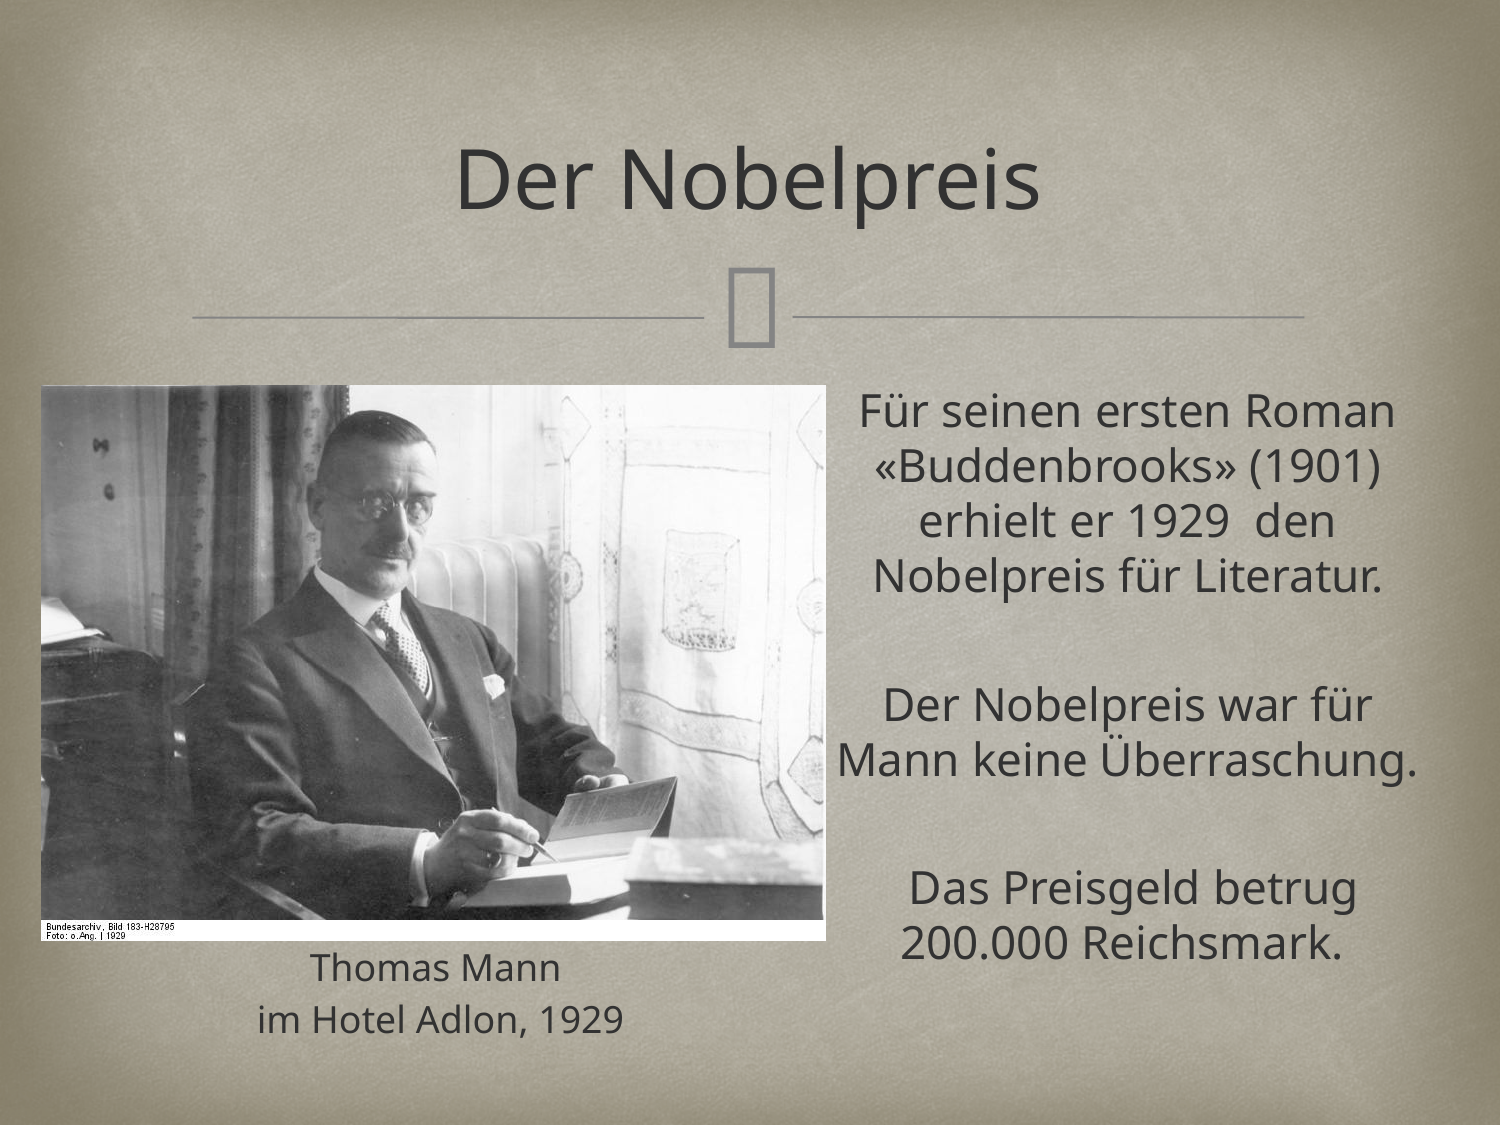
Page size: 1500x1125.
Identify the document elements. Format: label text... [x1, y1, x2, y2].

list Für seinen ersten Roman «Buddenbrooks» (1901) erhielt er 1929 den Nobelpreis für Literatur. Der Nobelpreis war für Mann keine Überraschung. Das Preisgeld betrug 200.000 Reichsmark. [820, 349, 1436, 976]
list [40, 384, 827, 941]
list Thomas Mann im Hotel Adlon, 1929 [100, 951, 772, 1049]
title Der Nobelpreis [112, 90, 1385, 263]
